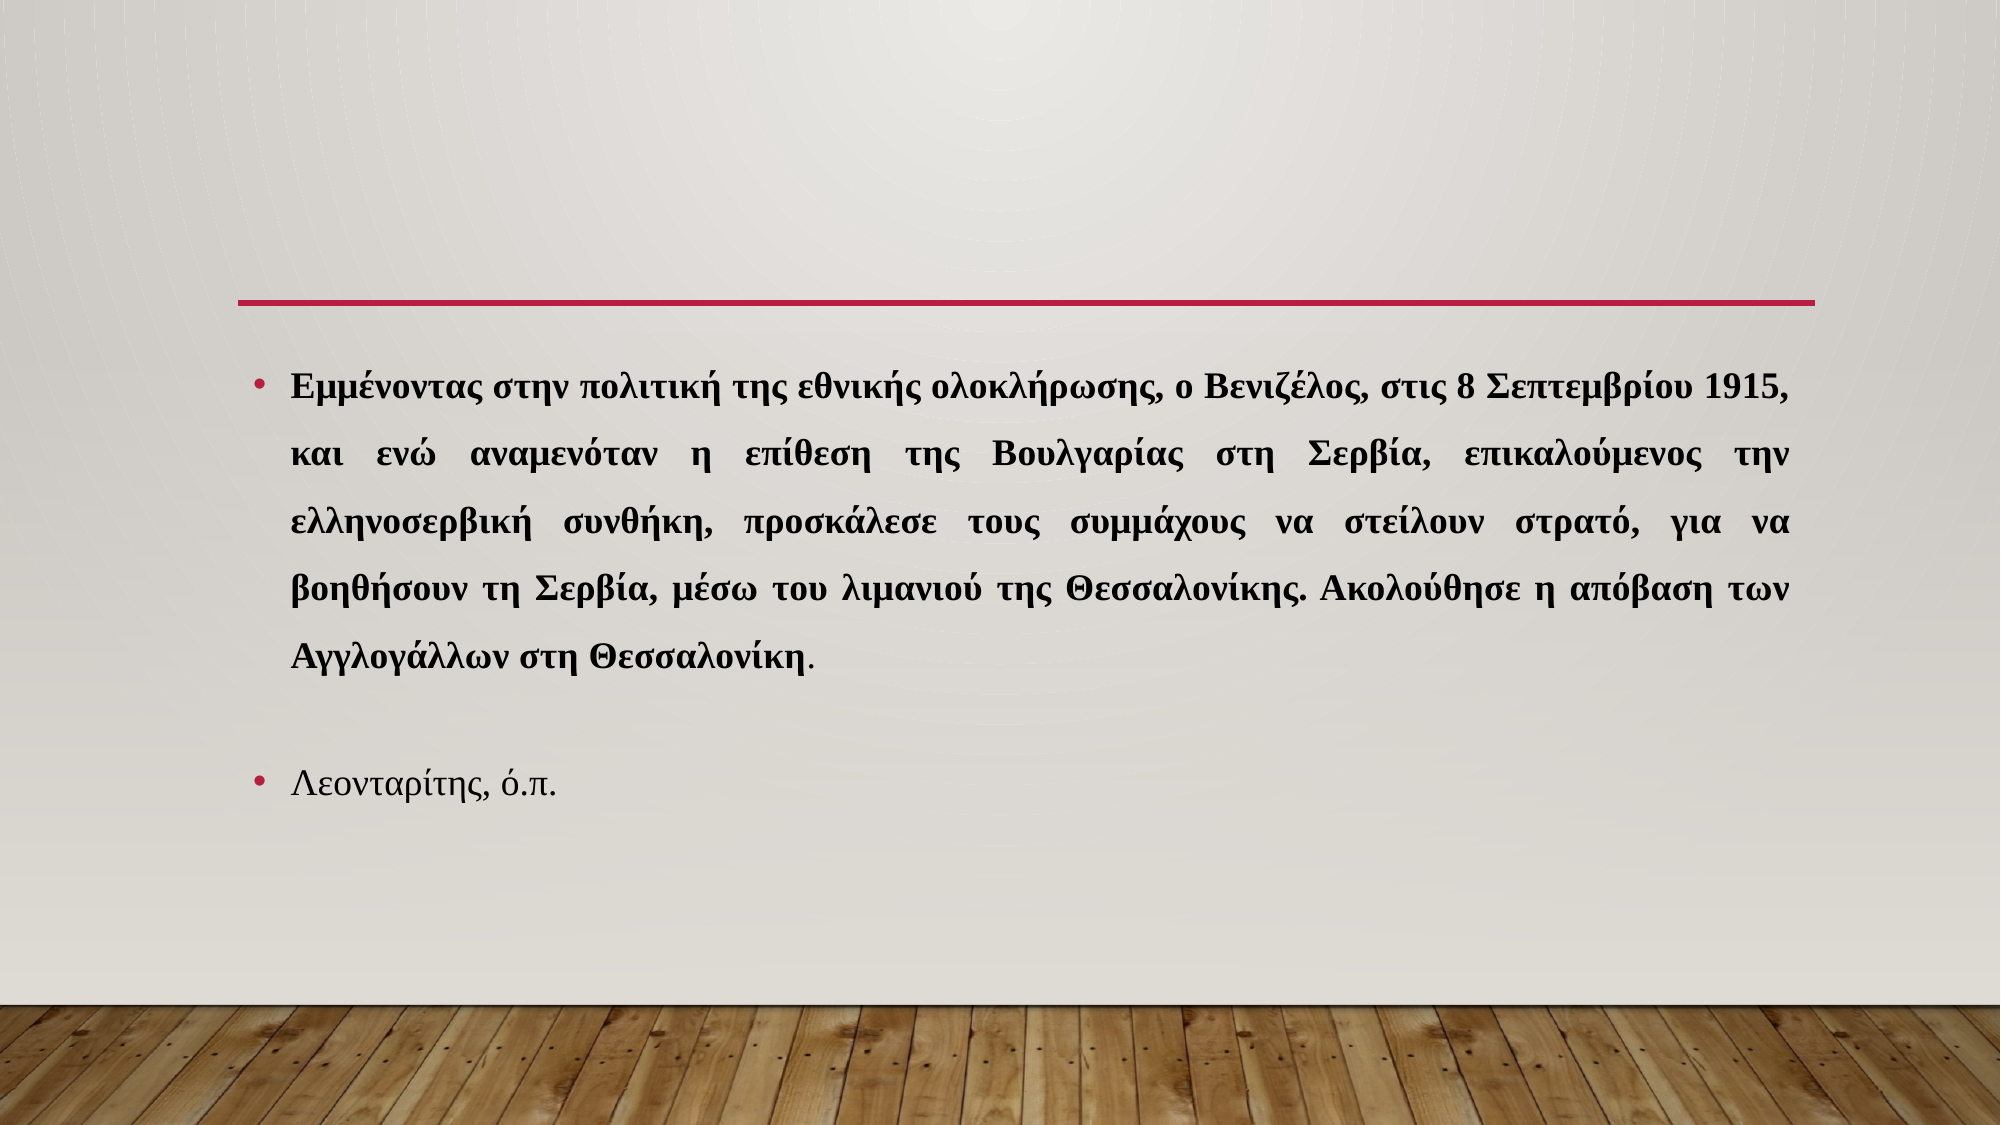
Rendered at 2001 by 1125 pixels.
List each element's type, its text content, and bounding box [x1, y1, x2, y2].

list Εμμένοντας στην πολιτική της εθνικής ολοκλήρωσης, ο Βενιζέλος, στις 8 Σεπτεμβρίου 1915, και ενώ αναμενόταν η επίθεση της Βουλγαρίας στη Σερβία, επικαλούμενος την ελληνοσερβική συνθήκη, προσκάλεσε τους συμμάχους να στείλουν στρατό, για να βοηθήσουν τη Σερβία, μέσω του λιμανιού της Θεσσαλονίκης. Ακολούθησε η απόβαση των Αγγλογάλλων στη Θεσσαλονίκη. Λεονταρίτης, ό.π. [238, 330, 1814, 897]
picture [0, 1005, 2000, 1125]
